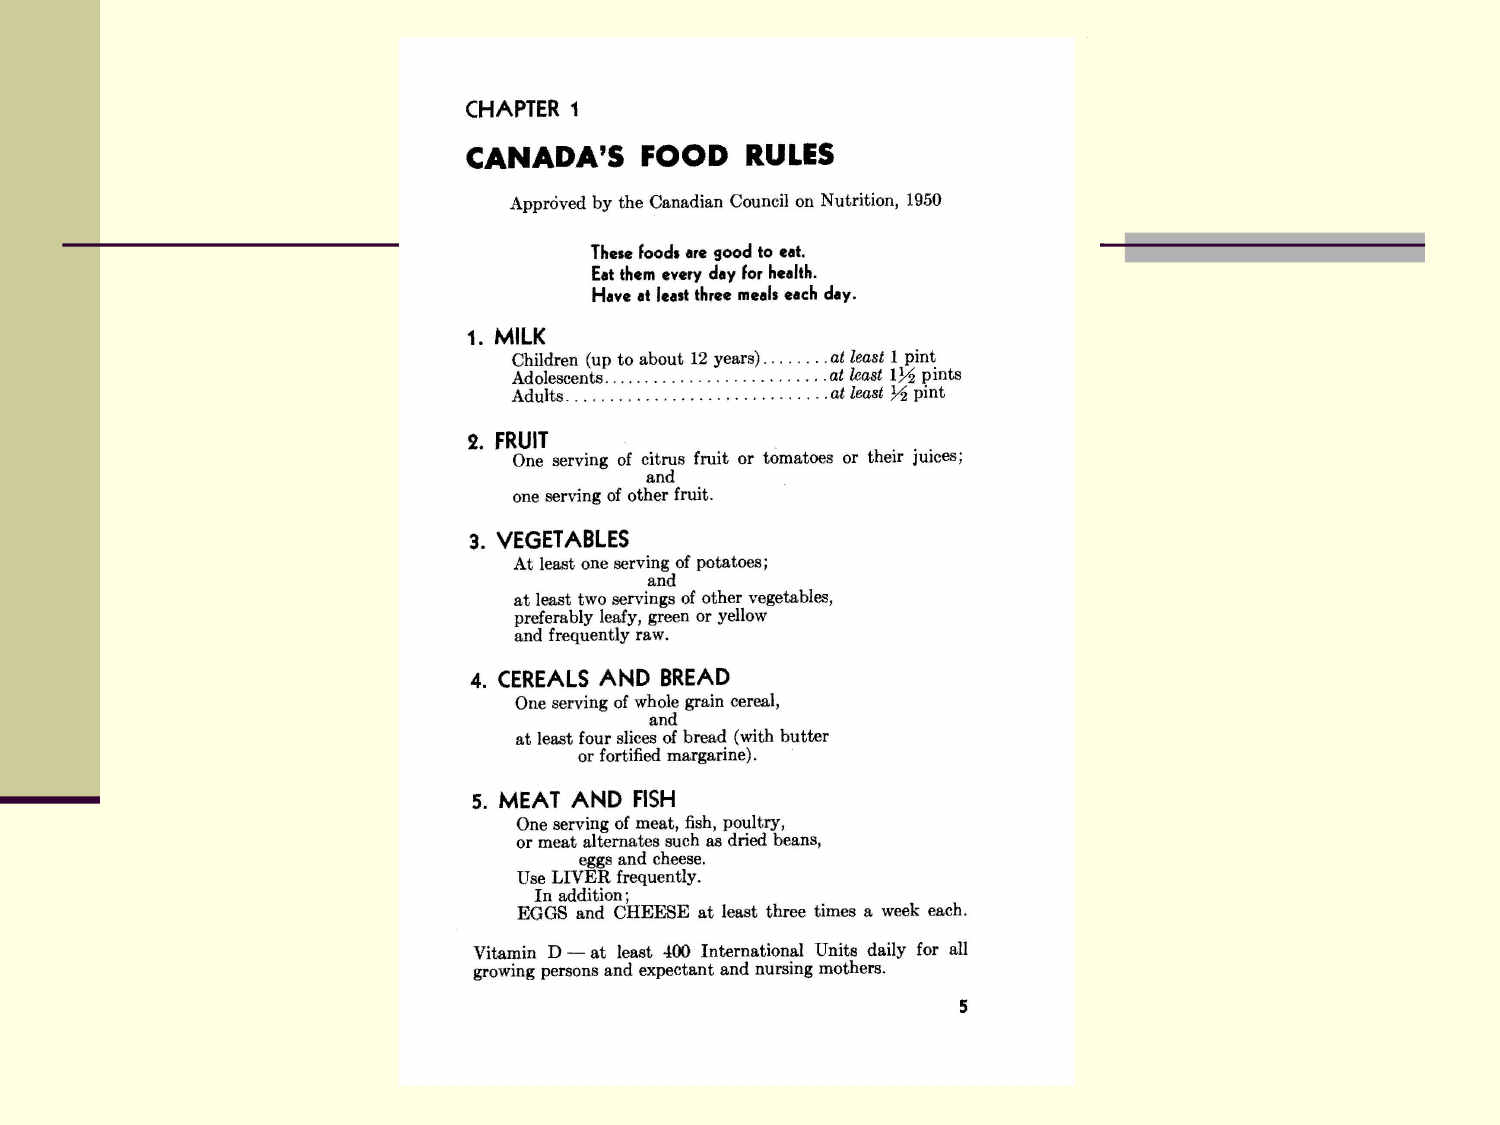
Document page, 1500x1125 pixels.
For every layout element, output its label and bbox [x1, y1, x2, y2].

text_box [399, 37, 1101, 1101]
